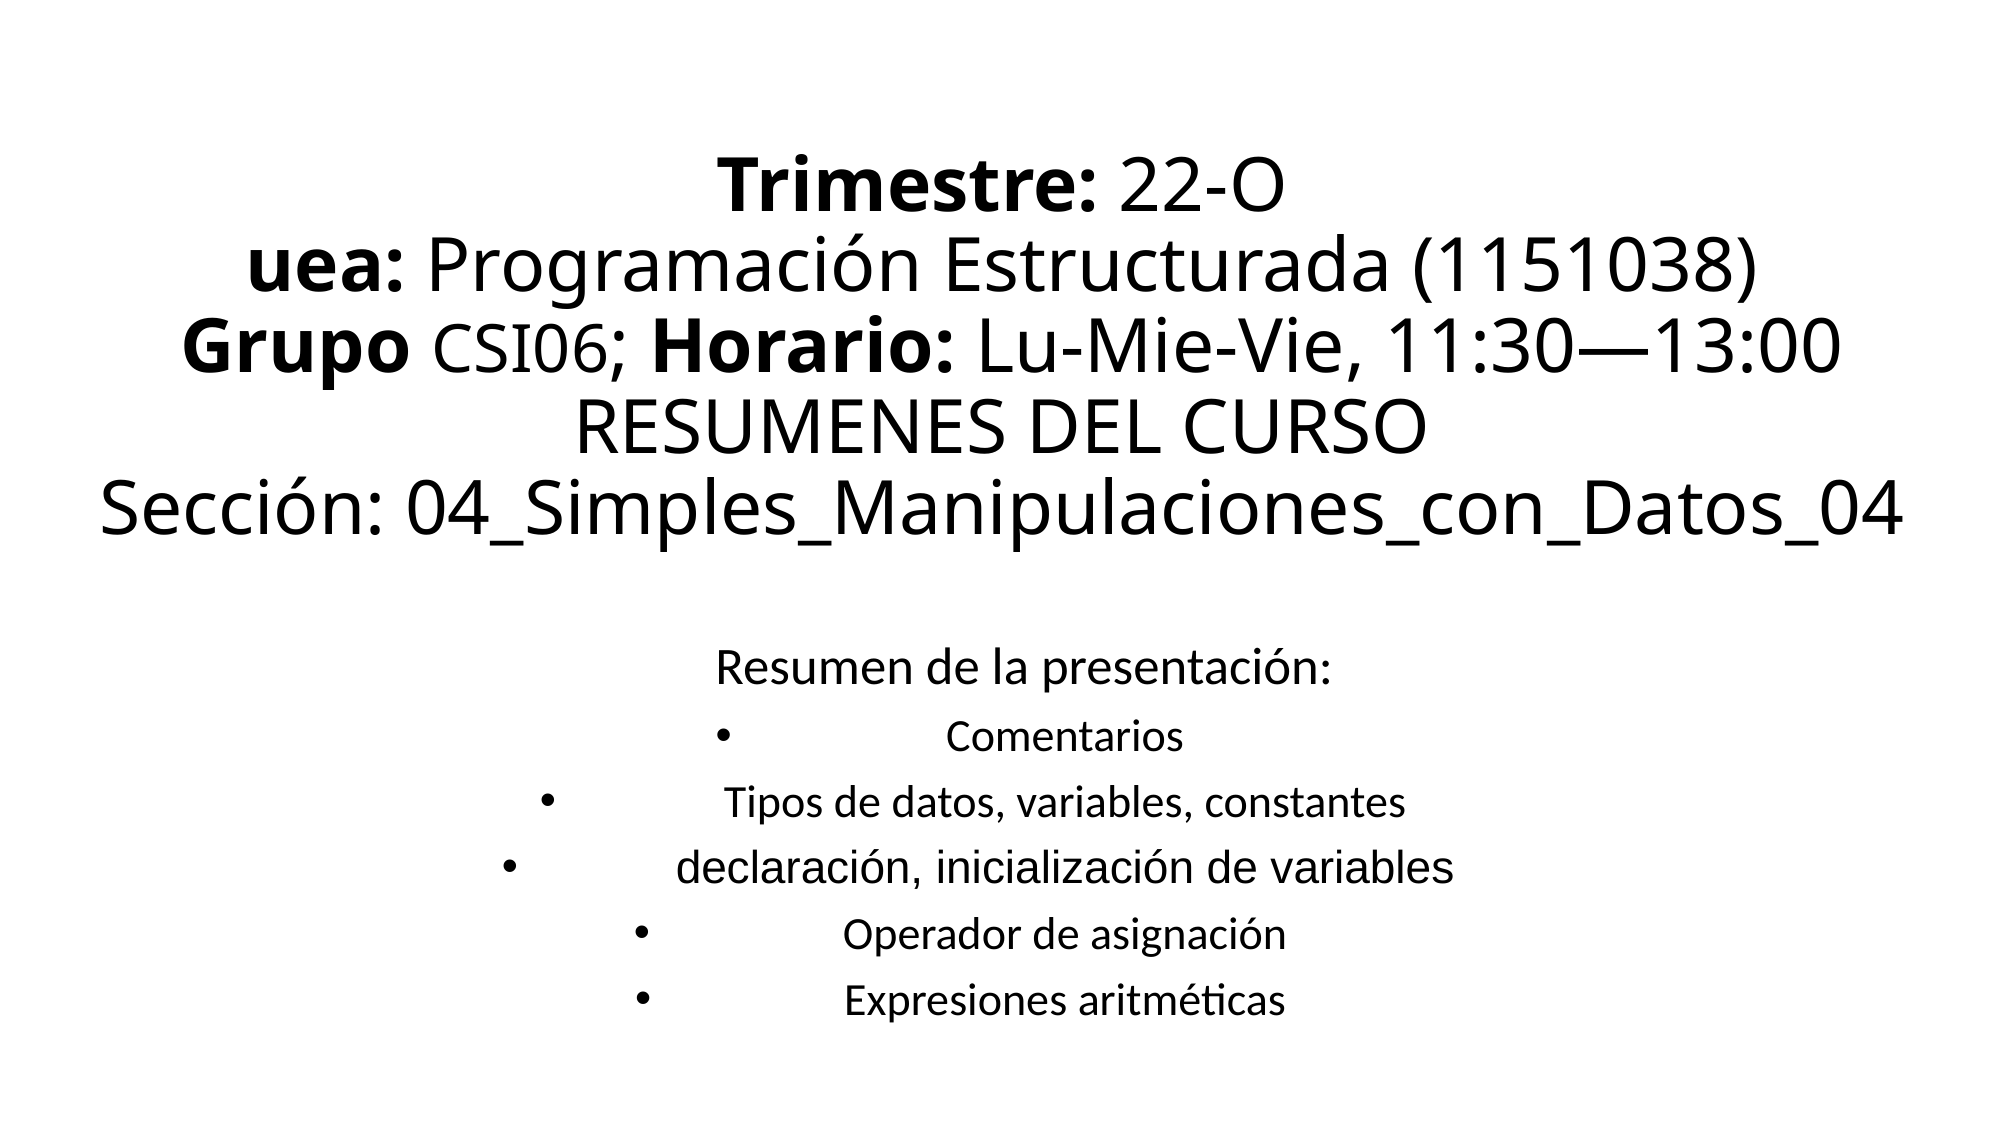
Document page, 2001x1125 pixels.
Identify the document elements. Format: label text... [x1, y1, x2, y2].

subtitle Resumen de la presentación: Comentarios Tipos de datos, variables, constantes declaración, inicialización de variables Operador de asignación Expresiones aritméticas [164, 478, 1896, 1034]
title Trimestre: 22-O uea: Programación Estructurada (1151038) Grupo CSI06; Horario: Lu-Mie-Vie, 11:30—13:00 RESUMENES DEL CURSO Sección: 04_Simples_Manipulaciones_con_Datos_04 [78, 0, 1927, 559]
